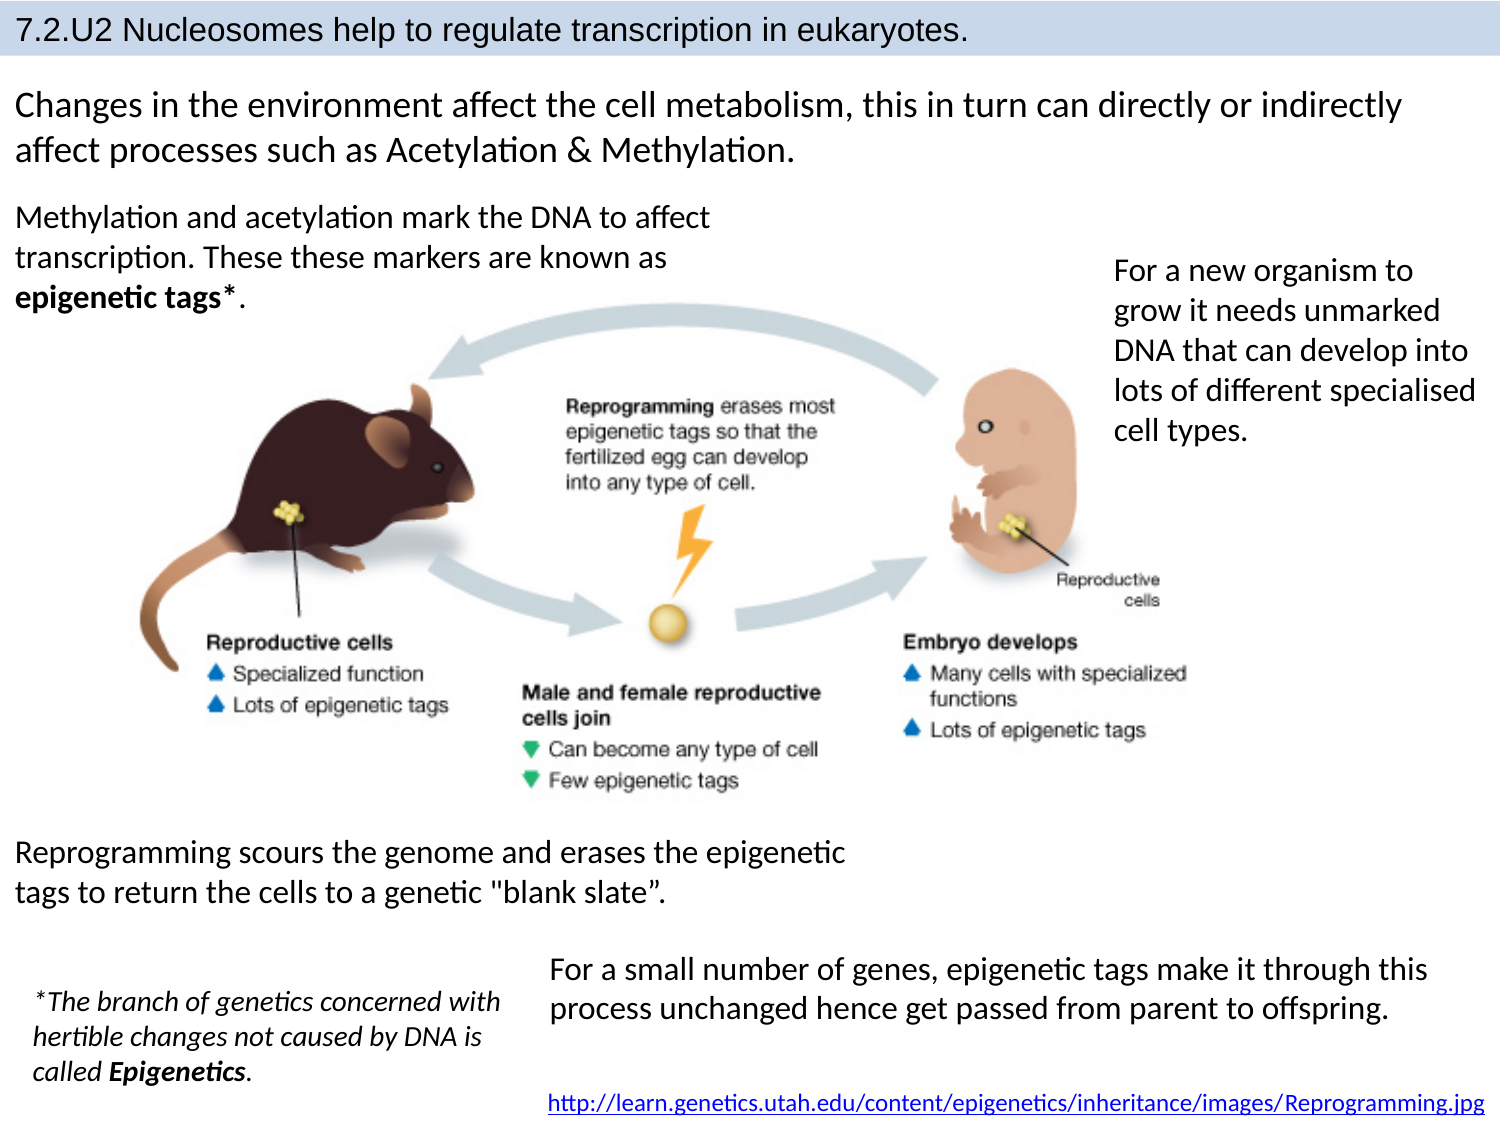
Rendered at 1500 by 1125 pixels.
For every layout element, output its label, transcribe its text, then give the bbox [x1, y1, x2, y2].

text_box Methylation and acetylation mark the DNA to affect transcription. These these markers are known as epigenetic tags*. [0, 188, 738, 323]
picture [129, 295, 1206, 803]
text_box *The branch of genetics concerned with hertible changes not caused by DNA is called Epigenetics. [18, 974, 524, 1095]
text_box For a small number of genes, epigenetic tags make it through this process unchanged hence get passed from parent to offspring. [534, 939, 1500, 1034]
text_box http://learn.genetics.utah.edu/content/epigenetics/inheritance/images/Reprogramming.jpg [440, 1079, 1500, 1125]
text_box Reprogramming scours the genome and erases the epigenetic tags to return the cells to a genetic "blank slate”. [0, 822, 881, 918]
title 7.2.U2 Nucleosomes help to regulate transcription in eukaryotes. [0, 0, 1500, 56]
text_box For a new organism to grow it needs unmarked DNA that can develop into lots of different specialised cell types. [1099, 240, 1500, 455]
text_box Changes in the environment affect the cell metabolism, this in turn can directly or indirectly affect processes such as Acetylation & Methylation. [0, 72, 1500, 178]
